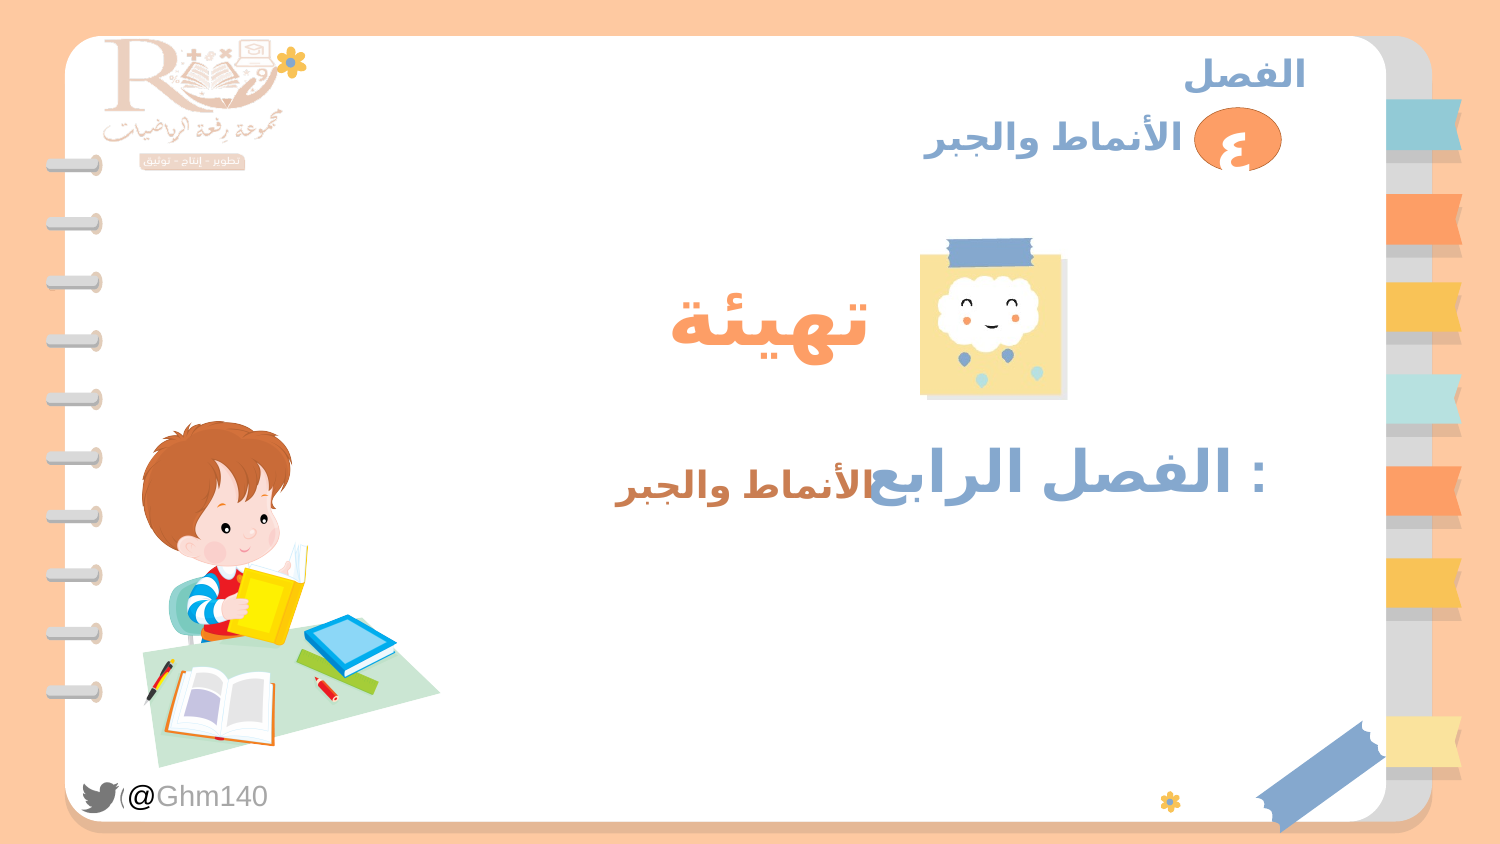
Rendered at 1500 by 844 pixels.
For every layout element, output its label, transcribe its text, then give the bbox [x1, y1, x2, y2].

text_box الأنماط والجبر [446, 436, 890, 536]
picture [920, 236, 1068, 400]
picture [142, 421, 441, 768]
list الفصل الرابع : [658, 394, 1477, 554]
text_box تهيئة [595, 229, 945, 408]
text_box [737, 47, 1341, 195]
